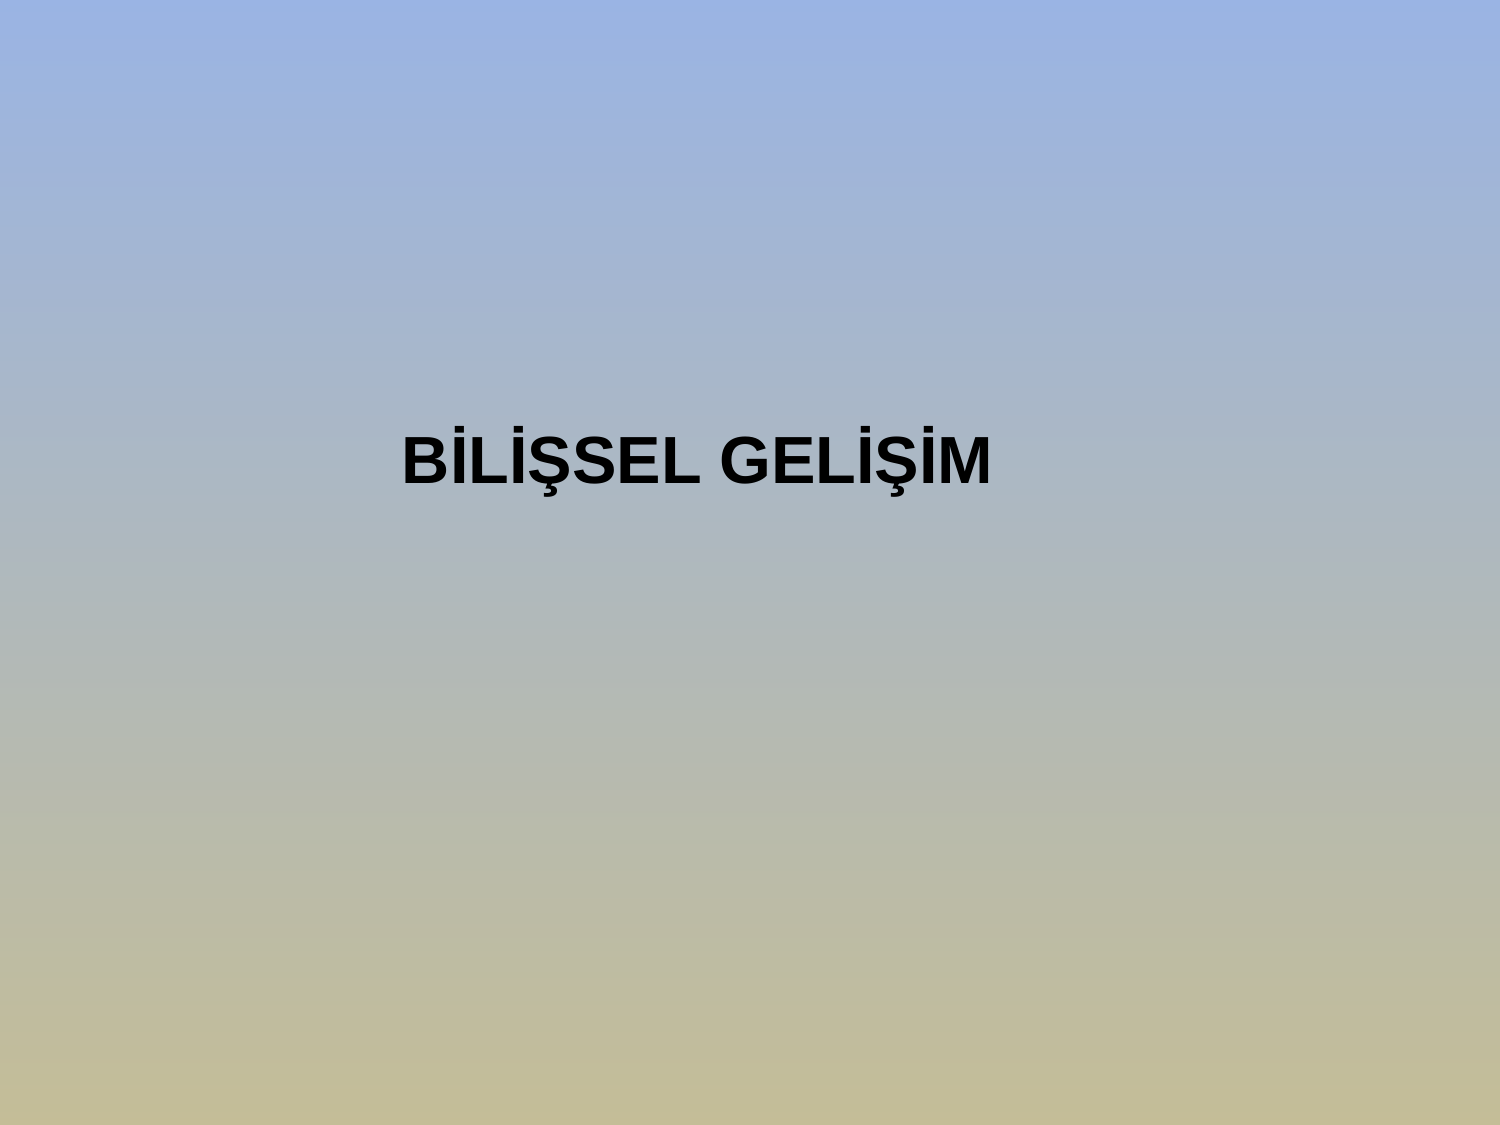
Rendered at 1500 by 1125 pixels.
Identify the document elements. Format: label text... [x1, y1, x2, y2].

text_box BİLİŞSEL GELİŞİM [312, 409, 1176, 505]
